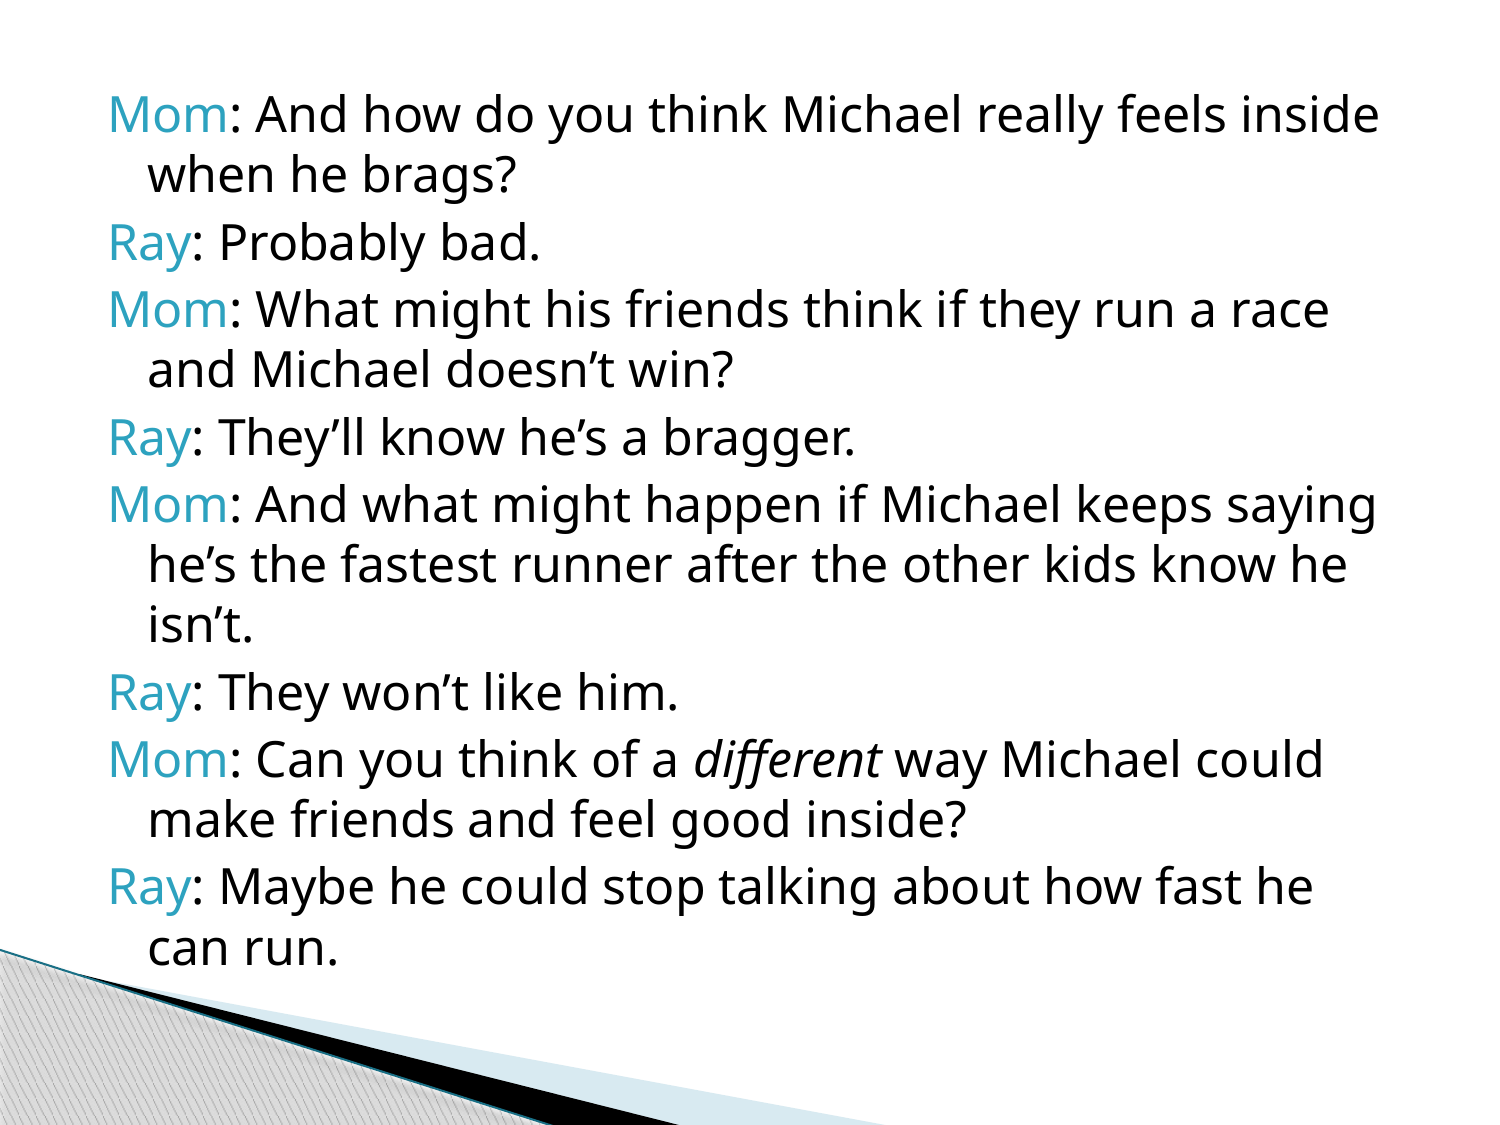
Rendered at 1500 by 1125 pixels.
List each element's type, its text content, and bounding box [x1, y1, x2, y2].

list Mom: And how do you think Michael really feels inside when he brags? Ray: Probably bad. Mom: What might his friends think if they run a race and Michael doesn’t win? Ray: They’ll know he’s a bragger. Mom: And what might happen if Michael keeps saying he’s the fastest runner after the other kids know he isn’t. Ray: They won’t like him. Mom: Can you think of a different way Michael could make friends and feel good inside? Ray: Maybe he could stop talking about how fast he can run. [75, 75, 1425, 986]
